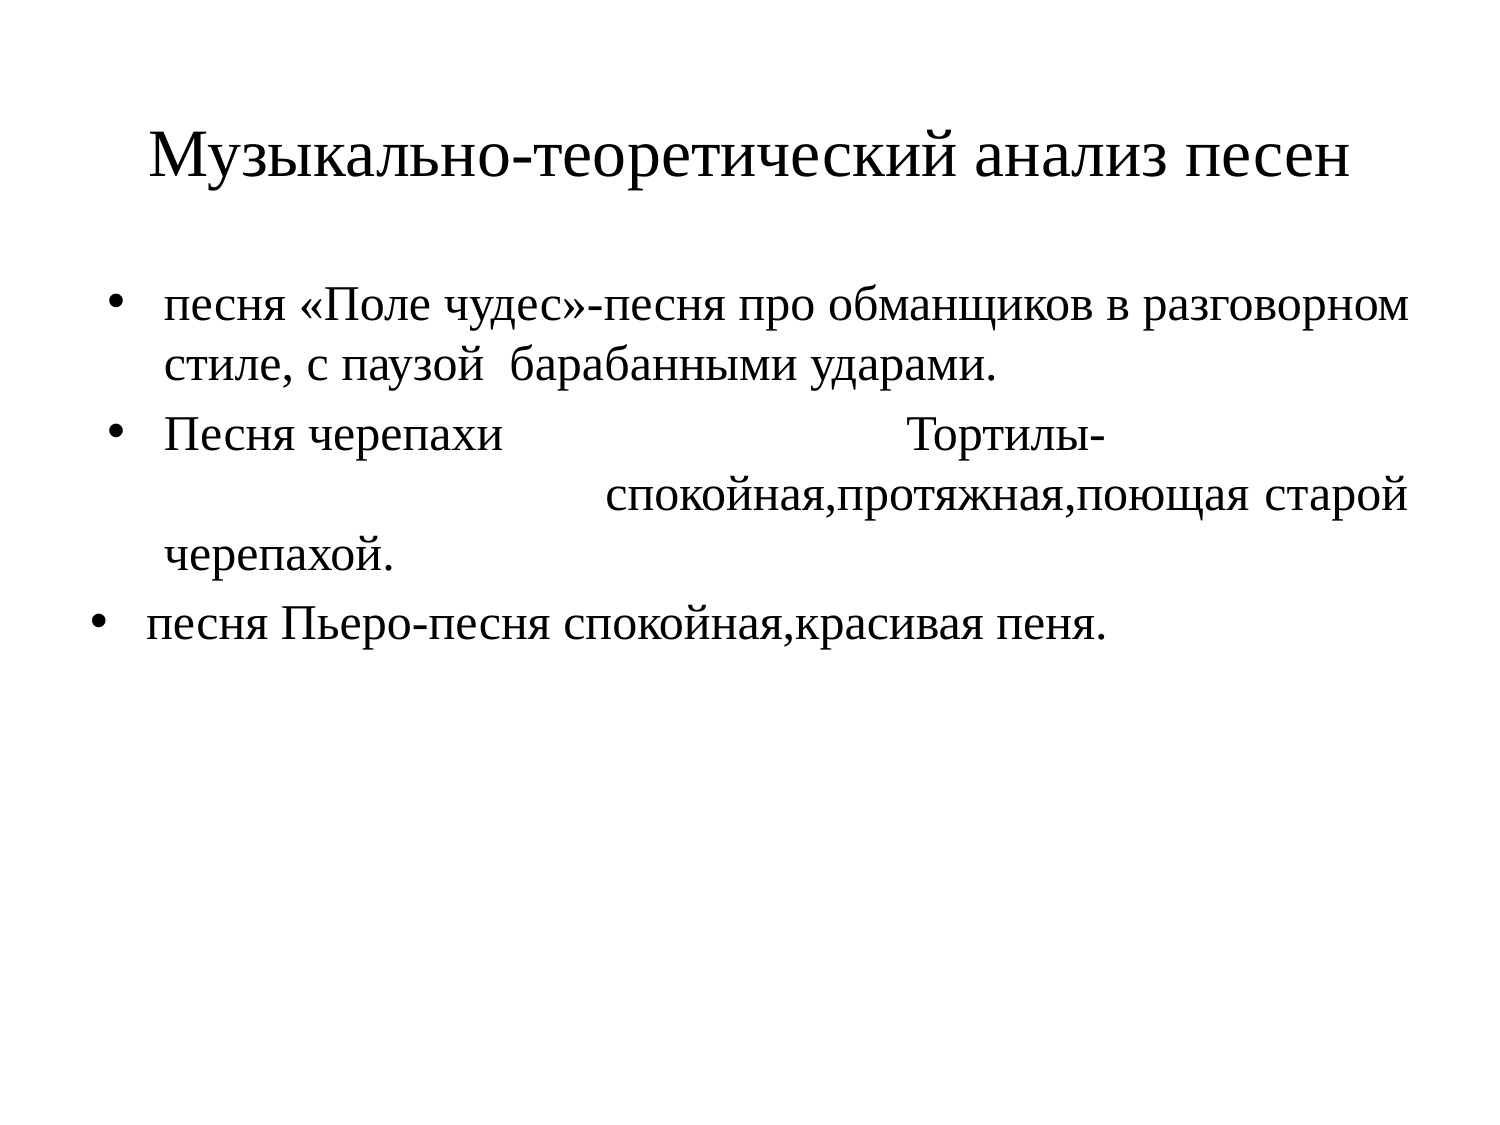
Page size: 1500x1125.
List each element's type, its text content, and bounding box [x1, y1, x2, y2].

title Музыкально-теоретический анализ песен [75, 66, 1425, 232]
list песня «Поле чудес»-песня про обманщиков в разговорном стиле, с паузой барабанными ударами. Песня черепахи Тортилы- спокойная,протяжная,поющая старой черепахой. песня Пьеро-песня спокойная,красивая пеня. [75, 262, 1425, 1005]
